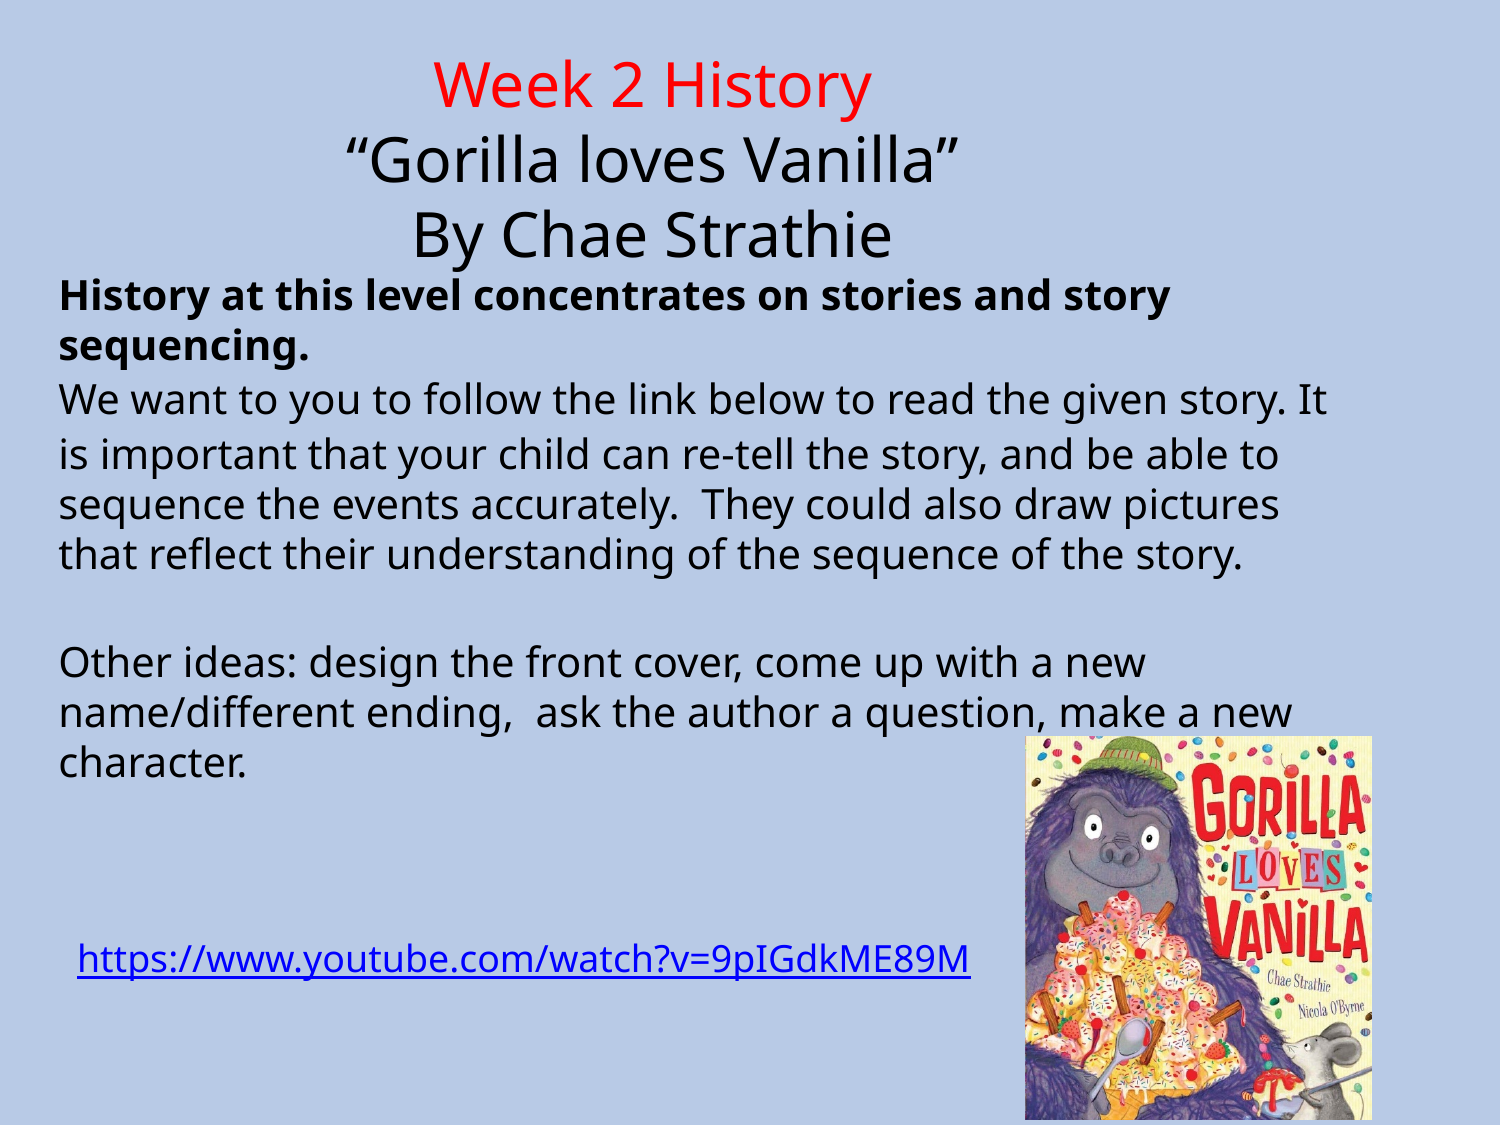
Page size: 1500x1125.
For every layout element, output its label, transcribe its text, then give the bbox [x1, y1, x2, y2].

text_box History at this level concentrates on stories and story sequencing. We want to you to follow the link below to read the given story. It is important that your child can re-tell the story, and be able to sequence the events accurately. They could also draw pictures that reflect their understanding of the sequence of the story. Other ideas: design the front cover, come up with a new name/different ending, ask the author a question, make a new character. [43, 261, 1372, 794]
text_box Week 2 History “Gorilla loves Vanilla” By Chae Strathie [338, 37, 968, 261]
text_box https://www.youtube.com/watch?v=9pIGdkME89M [62, 927, 1024, 994]
picture [1024, 736, 1373, 1120]
